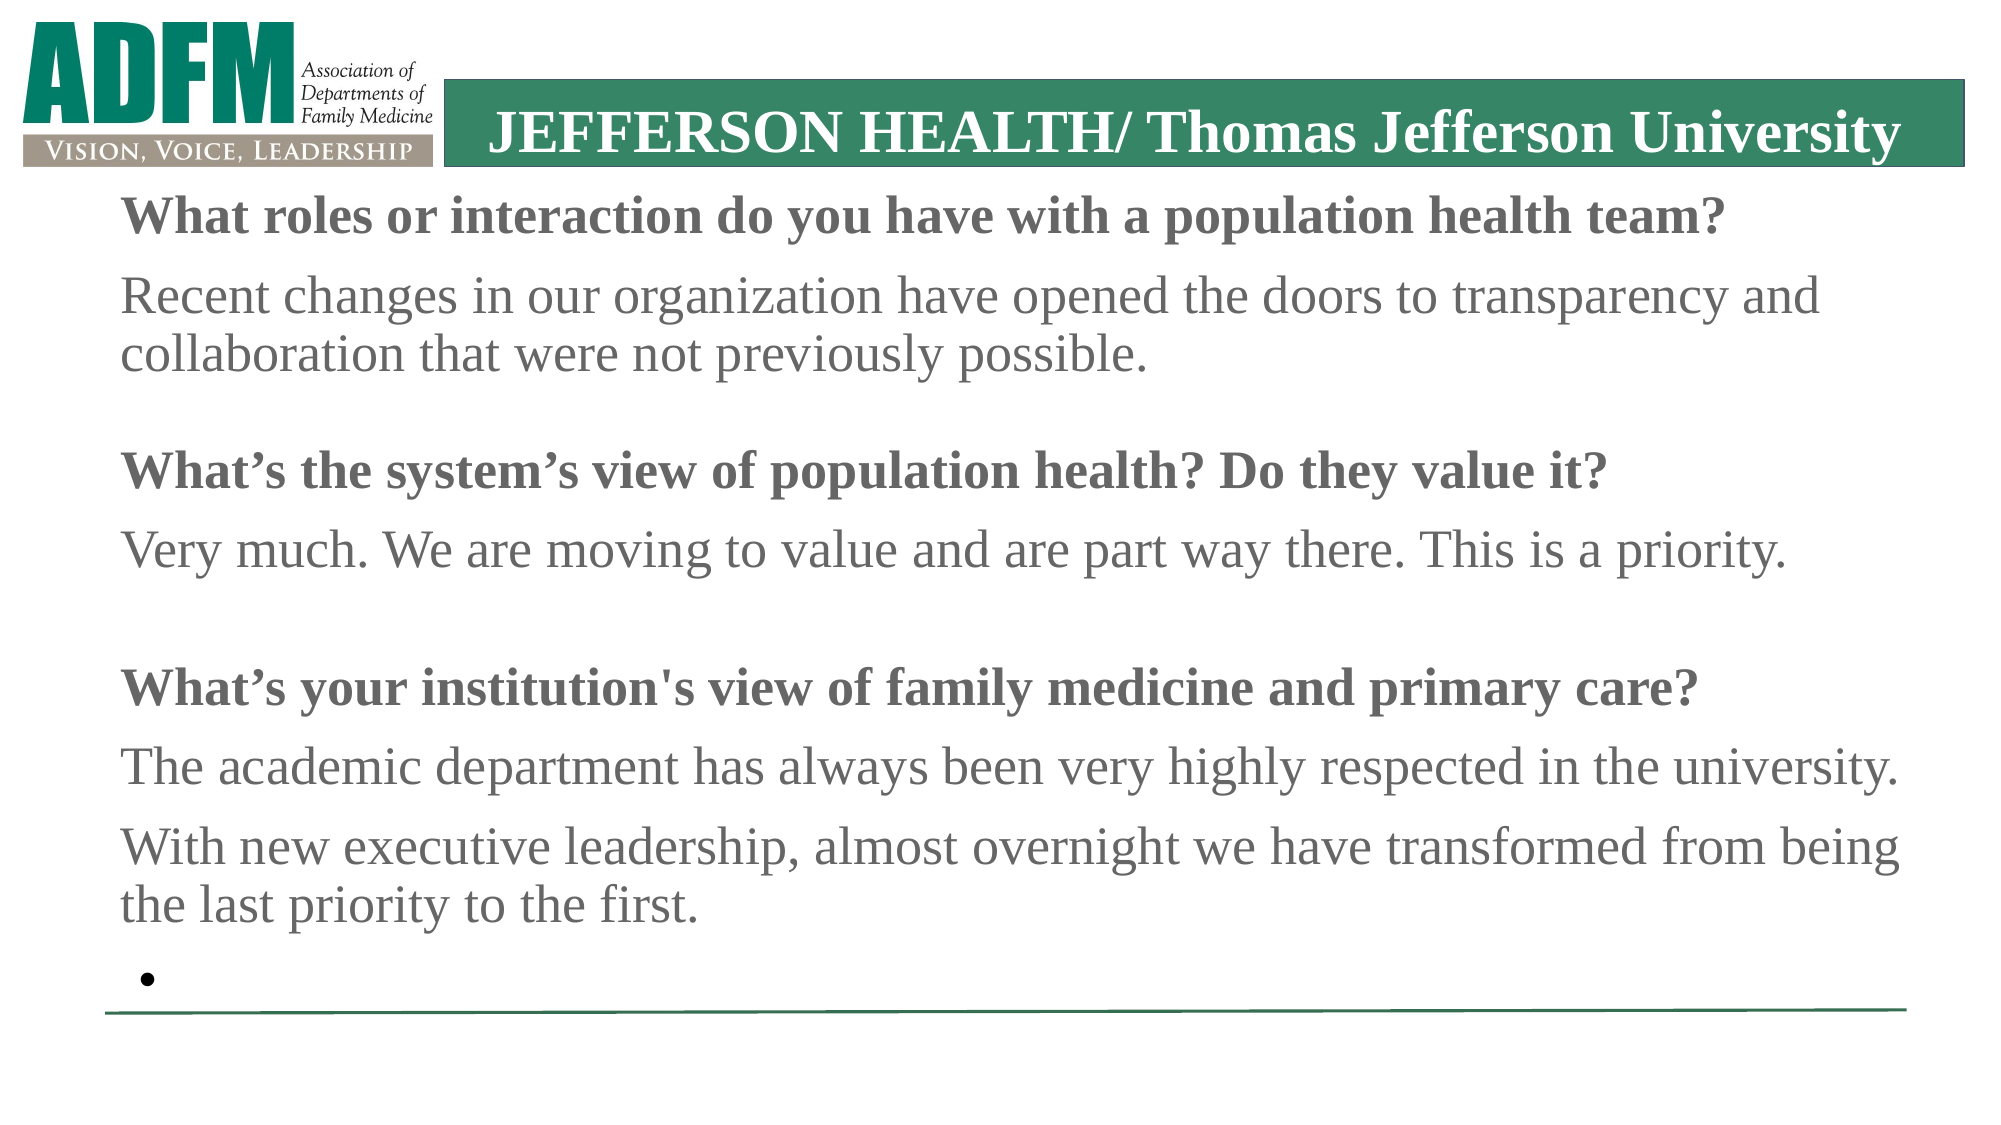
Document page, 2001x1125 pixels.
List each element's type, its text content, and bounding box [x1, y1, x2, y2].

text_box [104, 1009, 1907, 1014]
picture [22, 22, 434, 167]
list What roles or interaction do you have with a population health team? Recent changes in our organization have opened the doors to transparency and collaboration that were not previously possible. What’s the system’s view of population health? Do they value it? Very much. We are moving to value and are part way there. This is a priority. What’s your institution's view of family medicine and primary care? The academic department has always been very highly respected in the university. With new executive leadership, almost overnight we have transformed from being the last priority to the first. [105, 179, 1932, 1125]
title JEFFERSON HEALTH/ Thomas Jefferson University [444, 66, 1965, 180]
